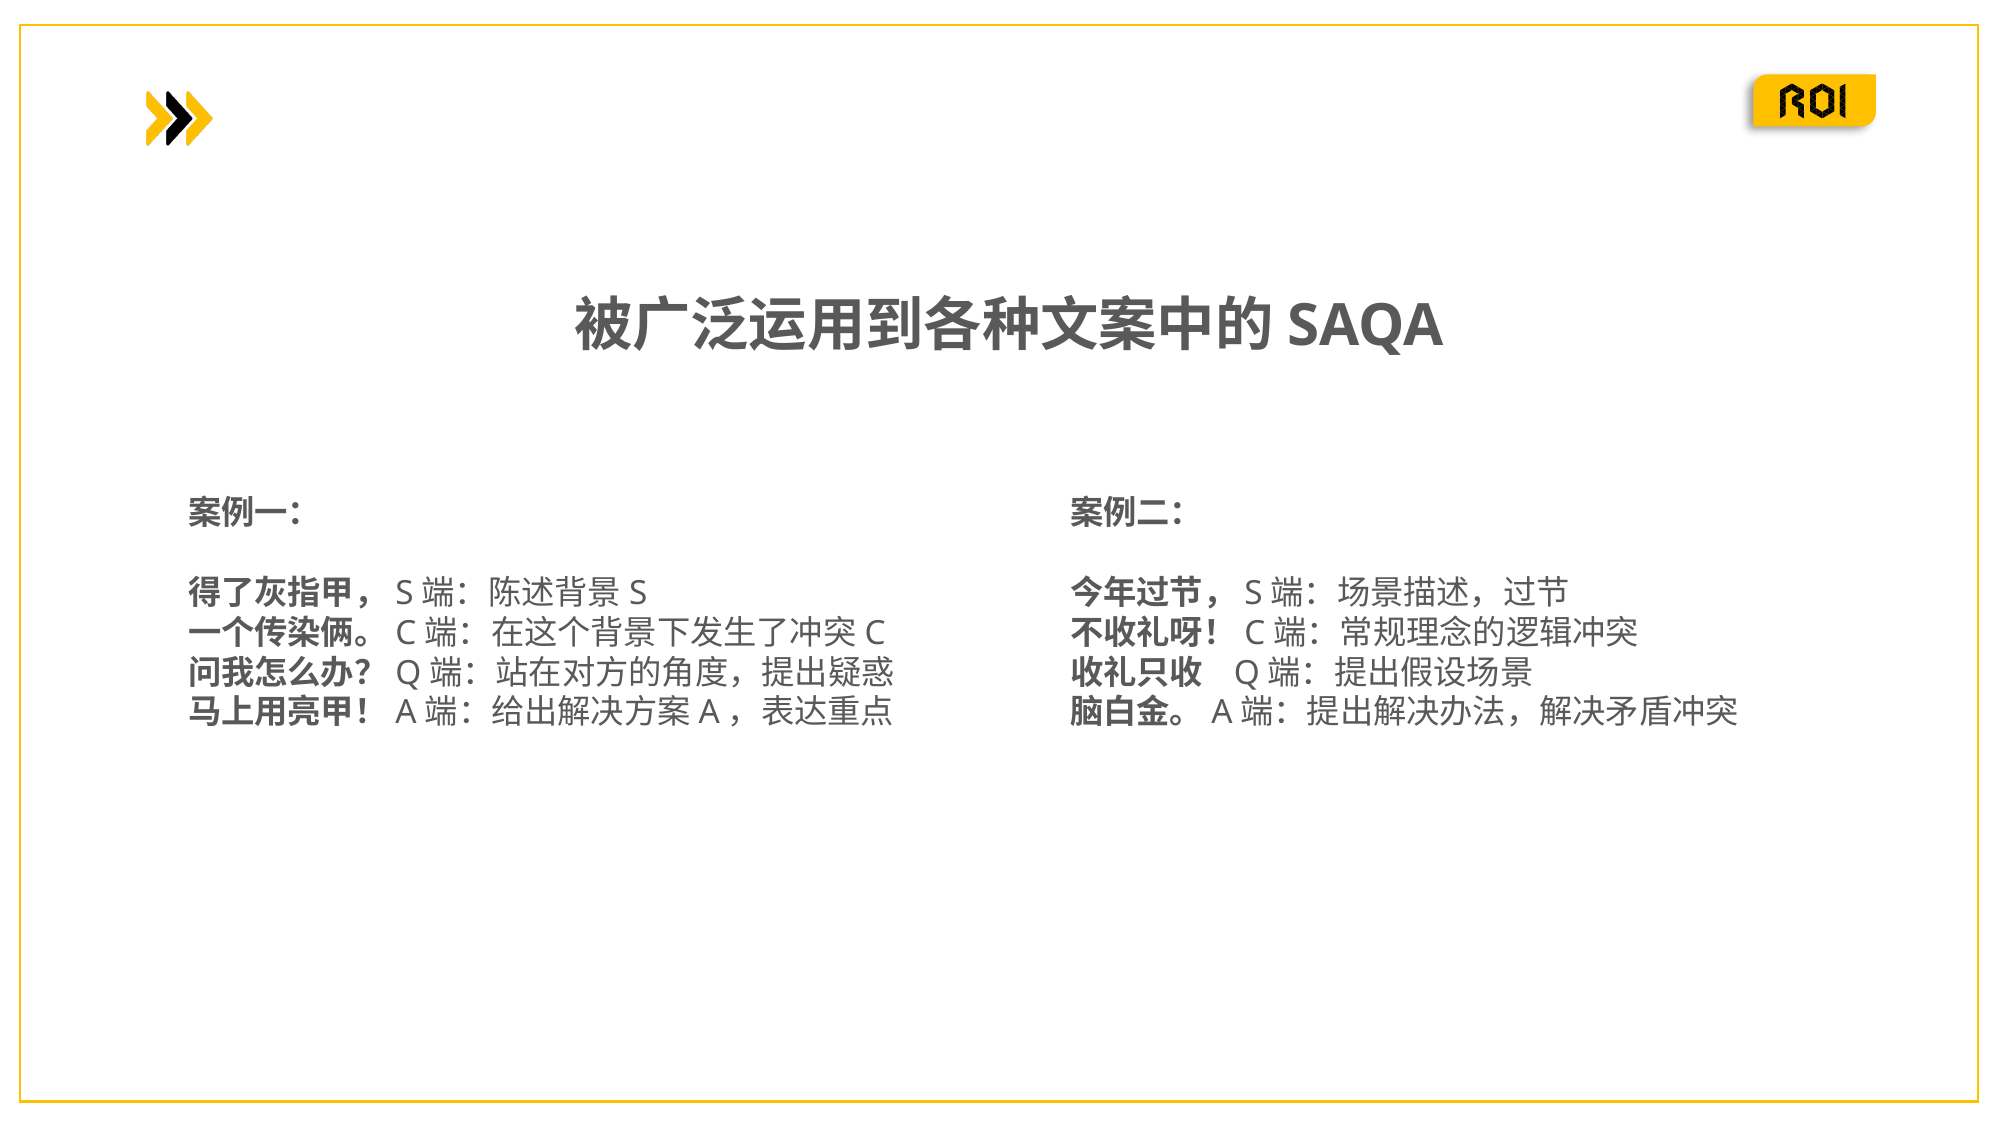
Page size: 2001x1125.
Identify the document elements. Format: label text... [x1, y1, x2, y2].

text_box 案例一： 得了灰指甲，S端：陈述背景S 一个传染俩。C端：在这个背景下发生了冲突C 问我怎么办？Q端：站在对方的角度，提出疑惑 马上用亮甲！A端：给出解决方案A，表达重点 [173, 483, 990, 738]
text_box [1753, 74, 1876, 127]
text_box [146, 91, 214, 147]
text_box 被广泛运用到各种文案中的SAQA [559, 279, 1516, 365]
text_box 案例二： 今年过节，S端：场景描述，过节 不收礼呀！C端：常规理念的逻辑冲突 收礼只收 Q端：提出假设场景 脑白金。A端：提出解决办法，解决矛盾冲突 [1055, 483, 1896, 738]
text_box [19, 24, 1979, 1103]
